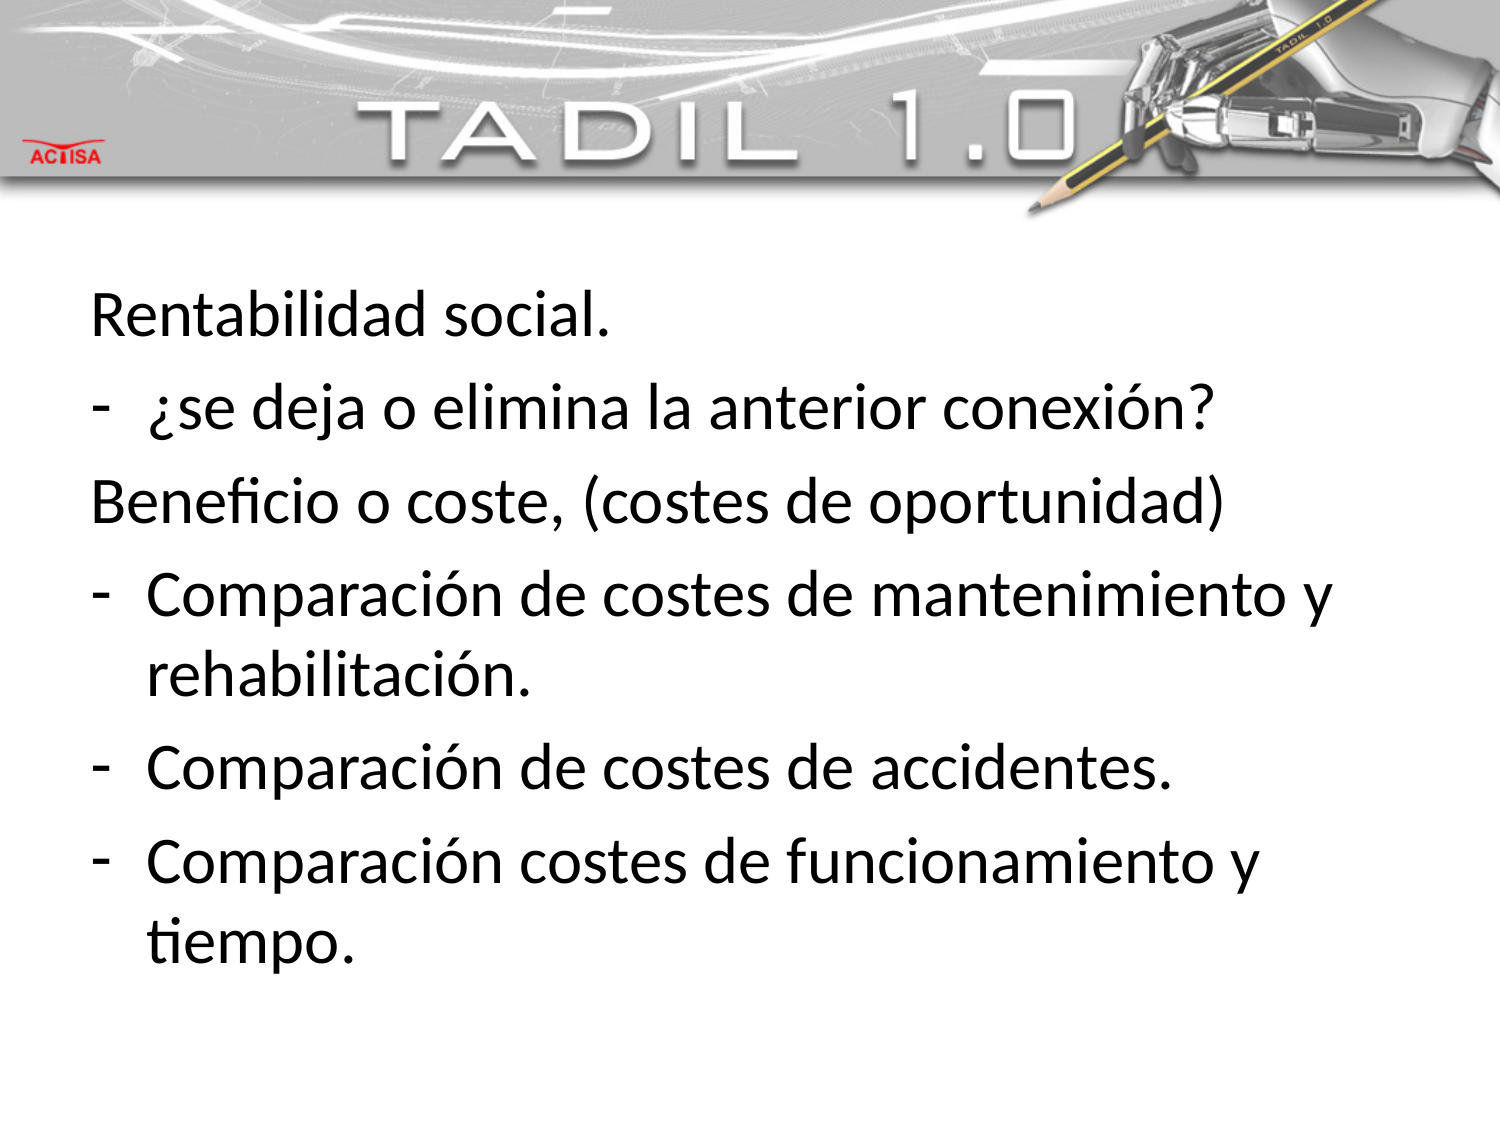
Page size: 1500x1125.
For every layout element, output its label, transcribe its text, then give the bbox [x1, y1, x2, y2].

picture [0, 0, 1500, 1125]
list Rentabilidad social. ¿se deja o elimina la anterior conexión? Beneficio o coste, (costes de oportunidad) Comparación de costes de mantenimiento y rehabilitación. Comparación de costes de accidentes. Comparación costes de funcionamiento y tiempo. [75, 262, 1425, 1005]
